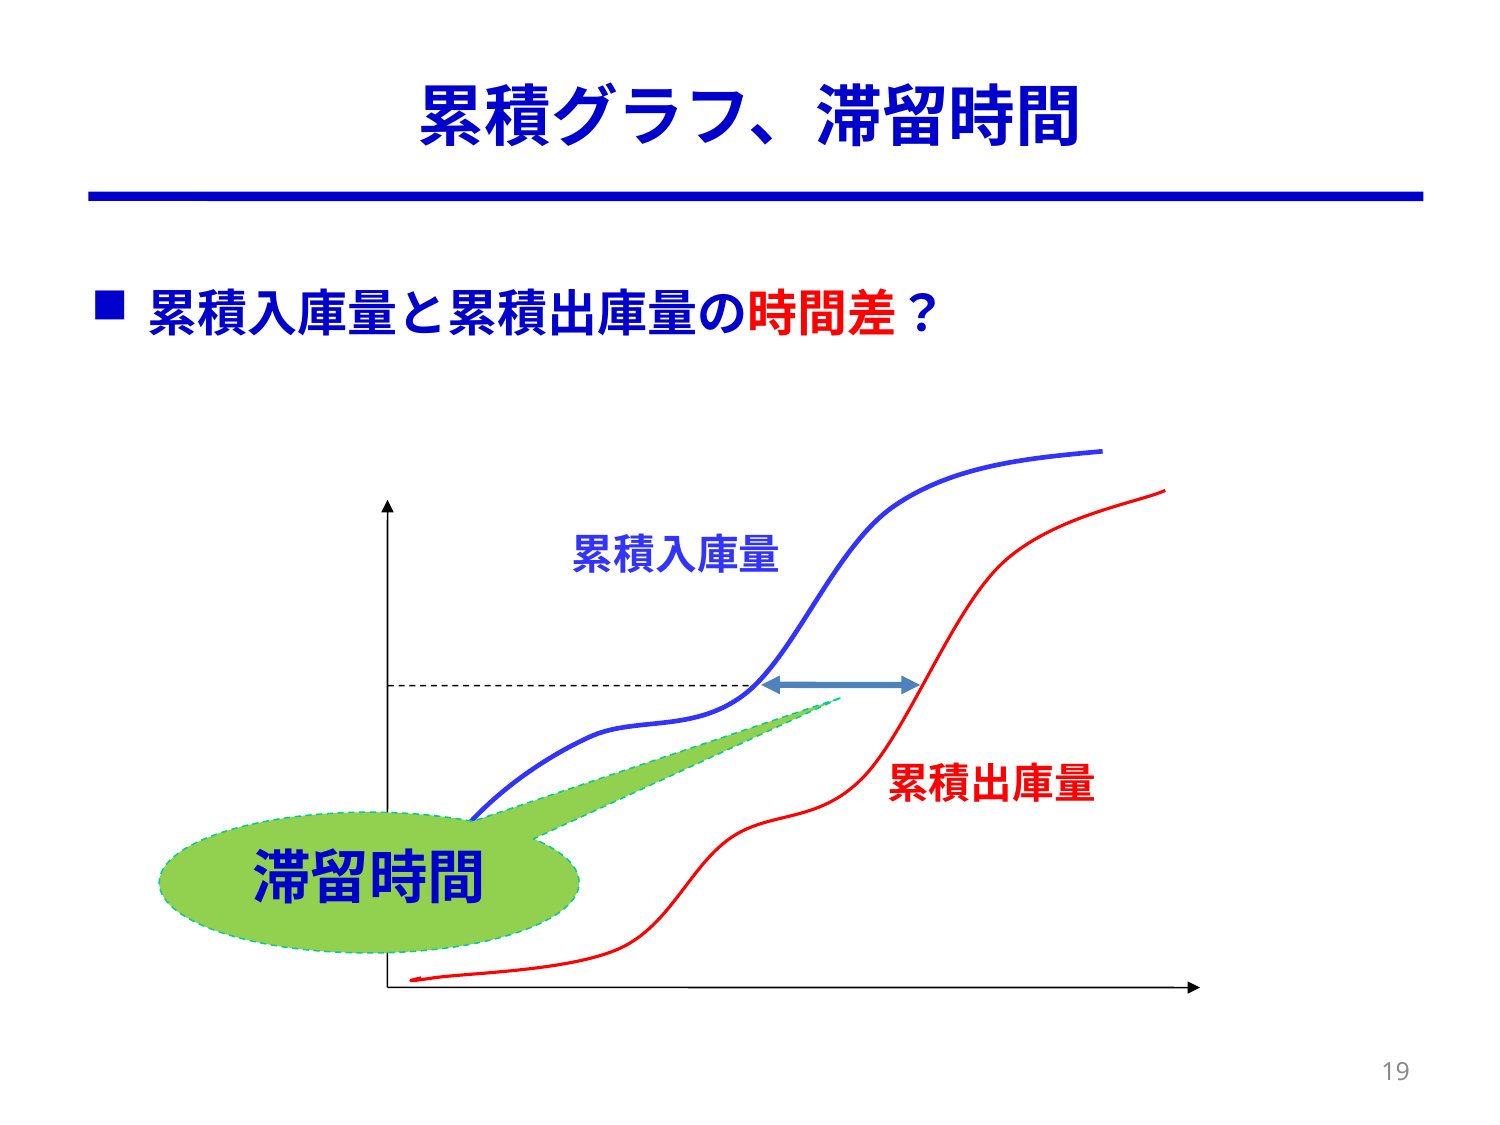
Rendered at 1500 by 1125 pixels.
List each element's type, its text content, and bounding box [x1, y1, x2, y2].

text_box 滞留時間 [159, 697, 841, 953]
text_box [387, 981, 1201, 994]
text_box [381, 499, 394, 685]
title 累積グラフ、滞留時間 [75, 7, 1425, 220]
text_box [761, 678, 921, 692]
text_box [536, 829, 556, 841]
text_box [471, 451, 1103, 821]
slide_number 19 [1074, 1042, 1425, 1103]
text_box [410, 490, 1166, 981]
text_box 累積入庫量 [557, 520, 796, 586]
list 累積入庫量と累積出庫量の時間差？ [76, 243, 1459, 474]
text_box 累積出庫量 [872, 749, 1111, 815]
